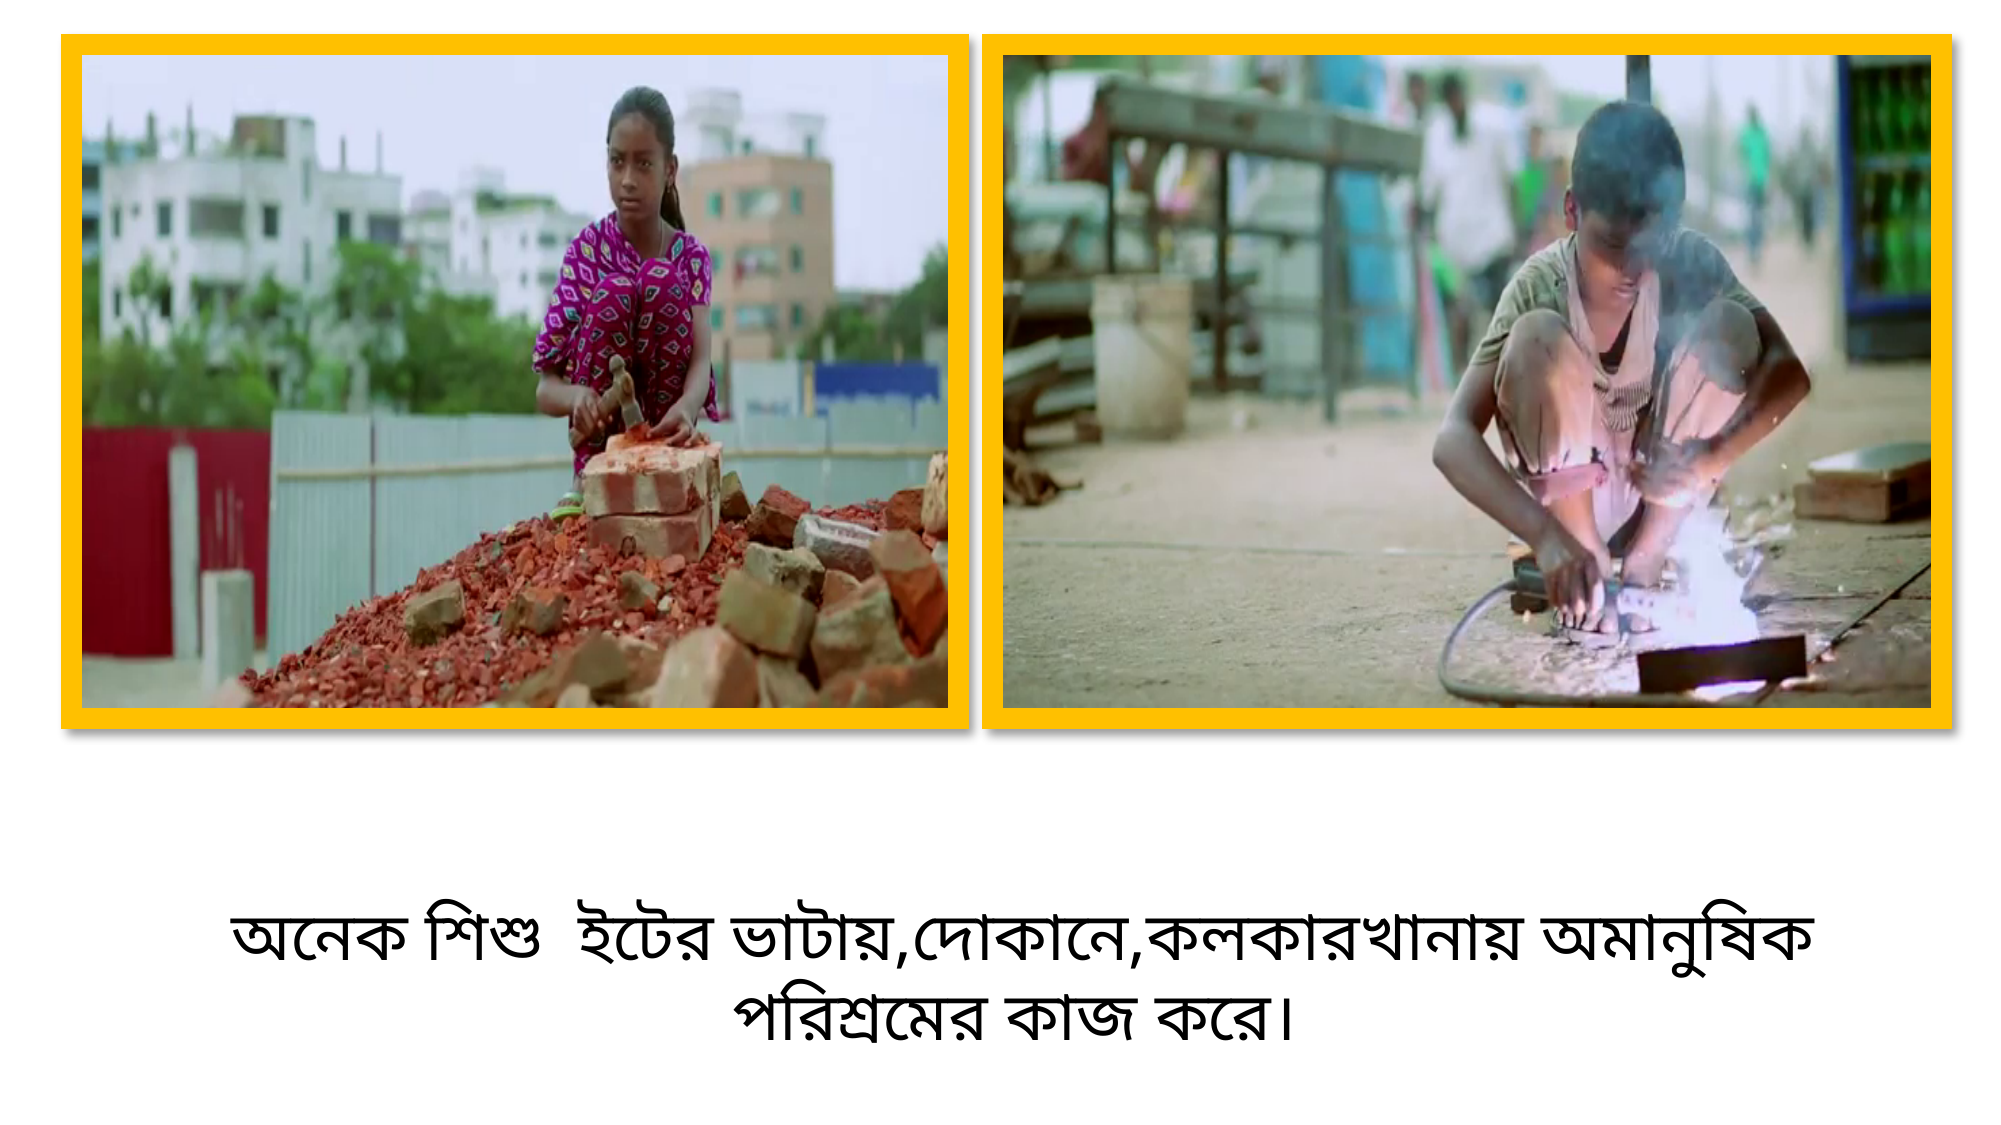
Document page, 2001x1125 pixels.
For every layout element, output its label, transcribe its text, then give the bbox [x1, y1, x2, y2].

picture [81, 55, 948, 709]
picture [1002, 55, 1932, 709]
text_box অনেক শিশু ইটের ভাটায়,দোকানে,কলকারখানায় অমানুষিক পরিশ্রমের কাজ করে। [156, 886, 1890, 1062]
